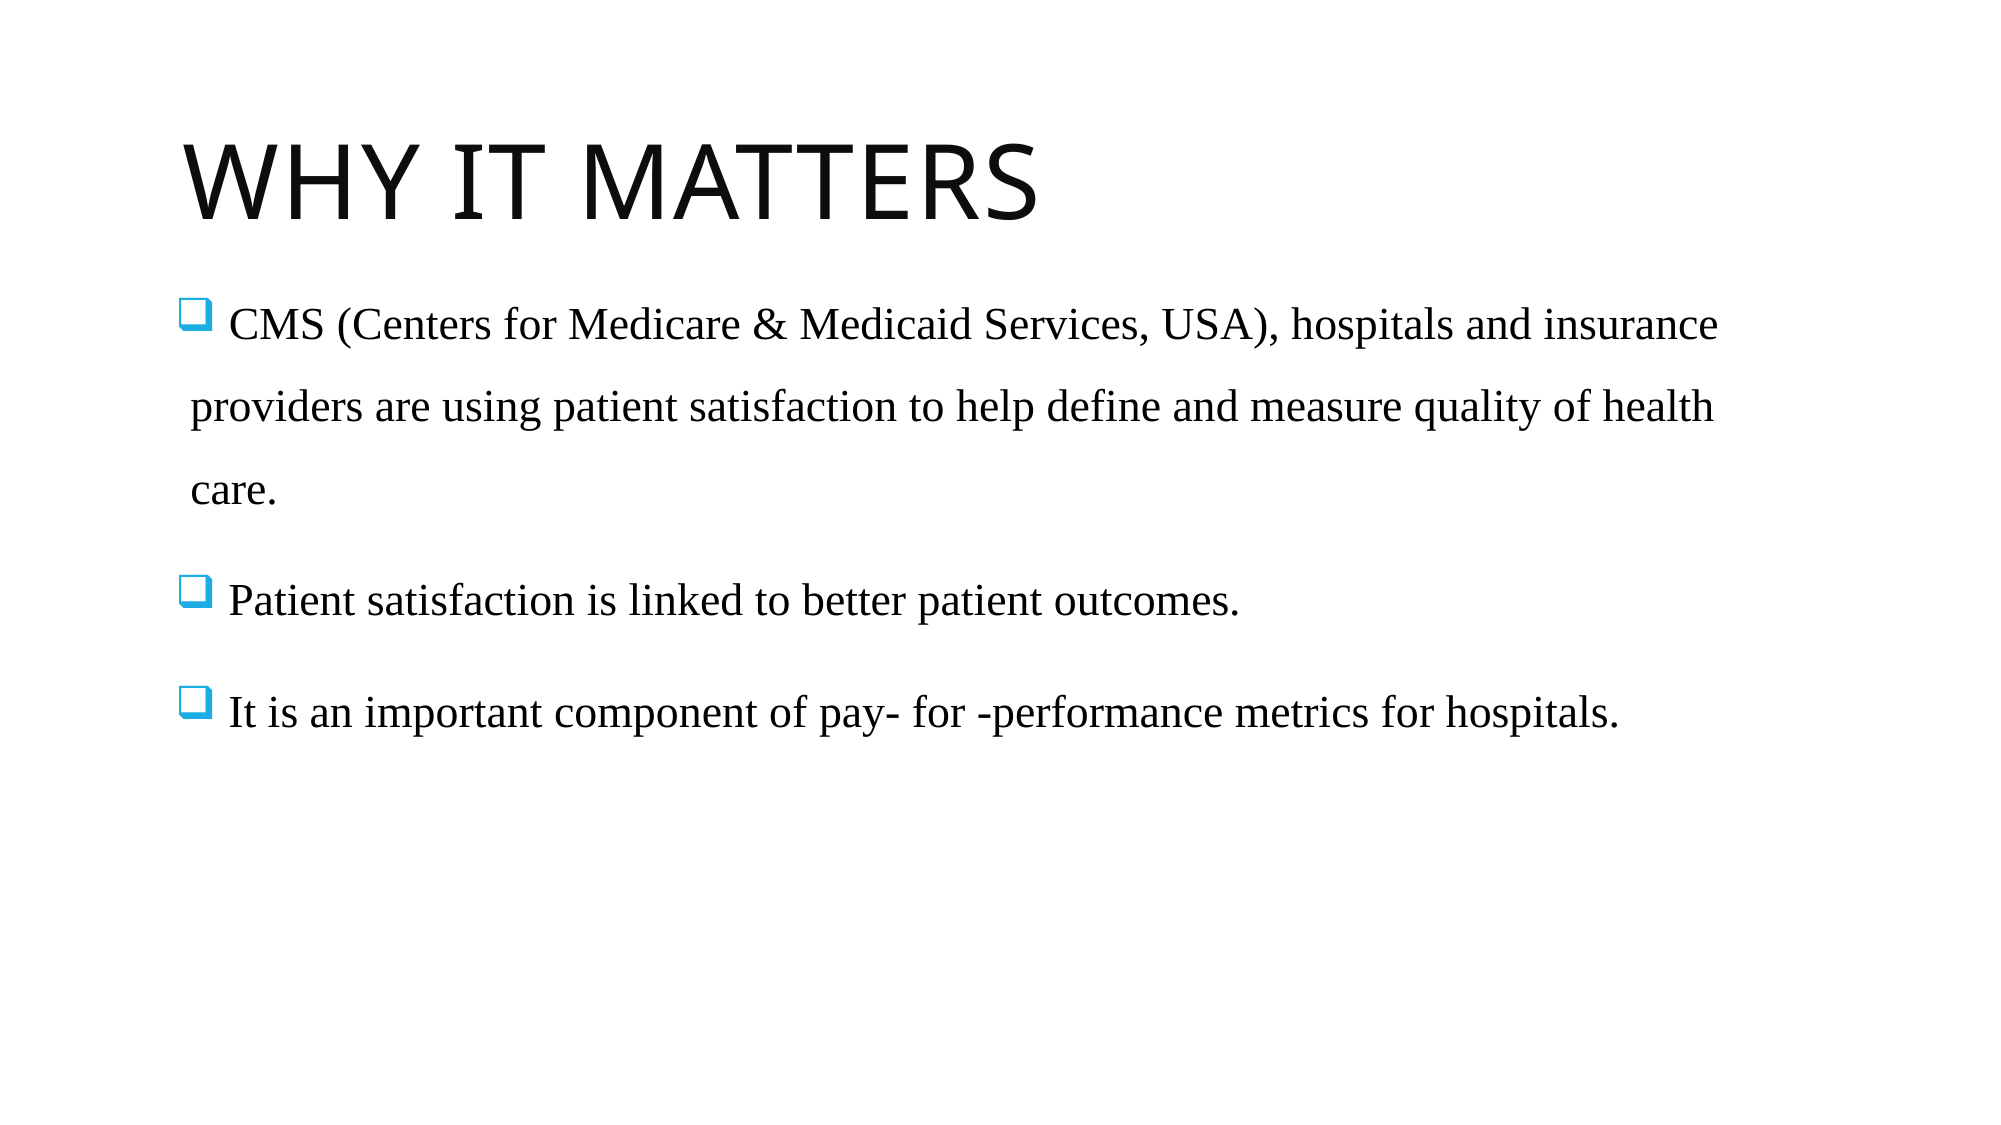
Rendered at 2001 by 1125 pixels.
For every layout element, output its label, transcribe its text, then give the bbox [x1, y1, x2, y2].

list CMS (Centers for Medicare & Medicaid Services, USA), hospitals and insurance providers are using patient satisfaction to help define and measure quality of health care. Patient satisfaction is linked to better patient outcomes. It is an important component of pay- for -performance metrics for hospitals. [168, 258, 1763, 1035]
title Why it matters [168, 96, 1763, 258]
